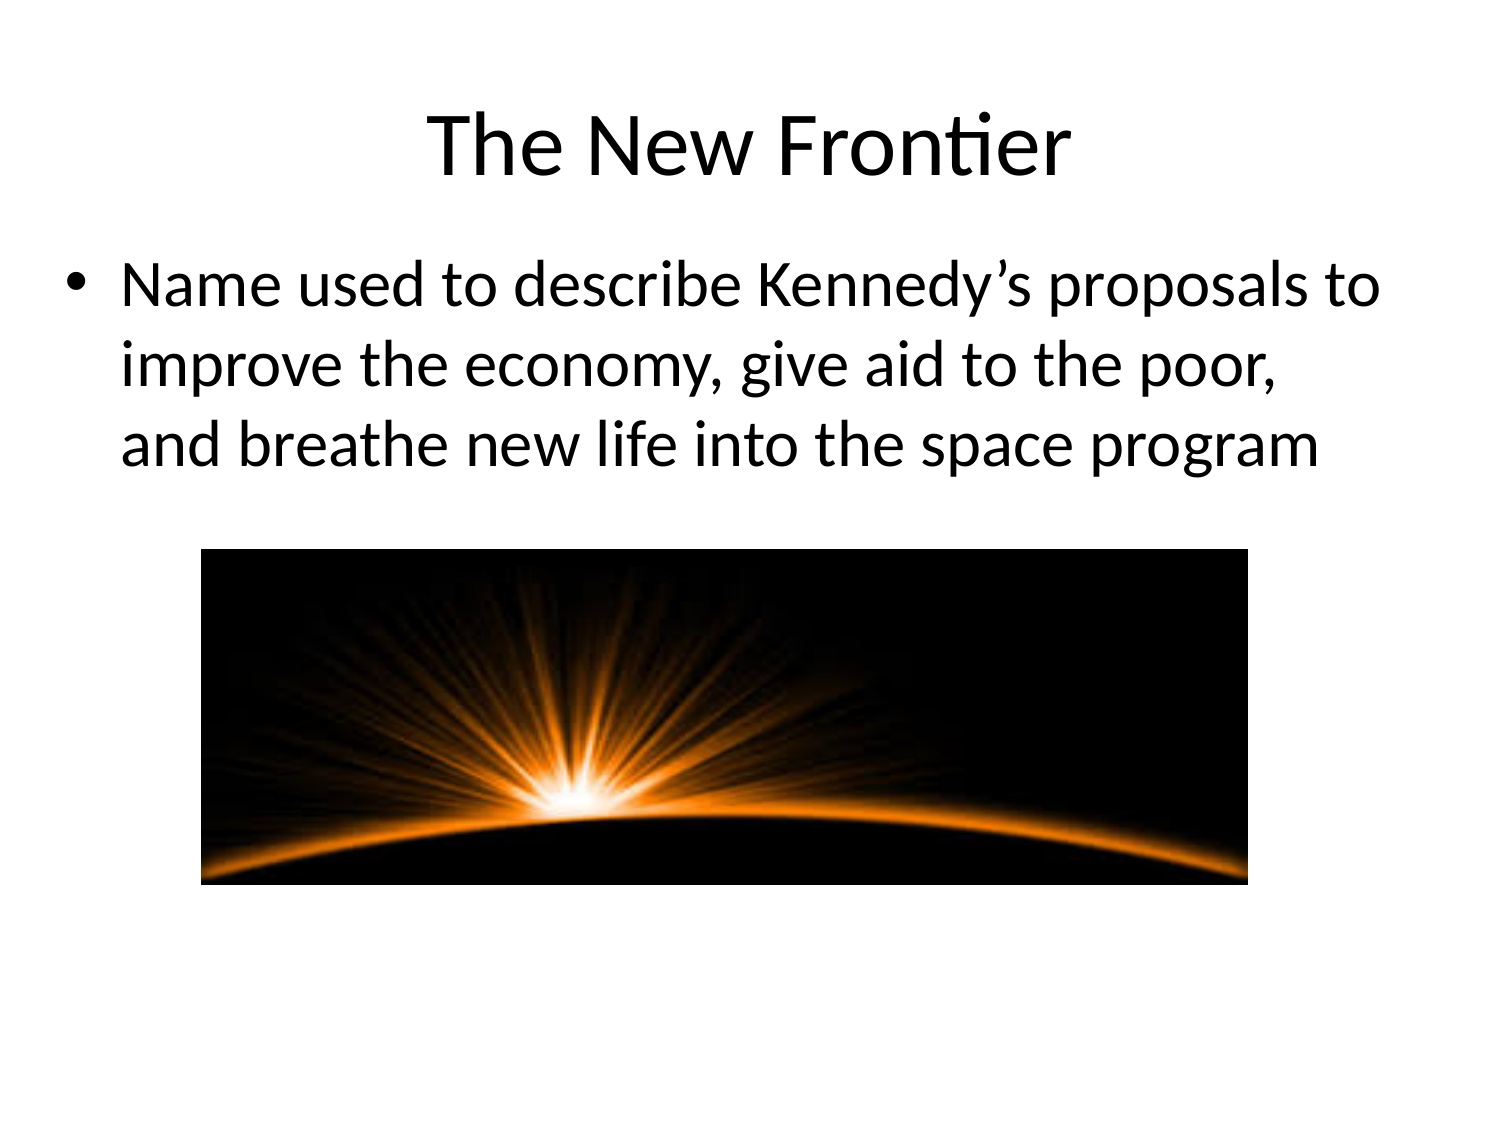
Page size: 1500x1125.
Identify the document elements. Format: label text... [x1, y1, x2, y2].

title The New Frontier [75, 45, 1425, 233]
picture [201, 549, 1248, 886]
list Name used to describe Kennedy’s proposals to improve the economy, give aid to the poor, and breathe new life into the space program [49, 232, 1400, 925]
